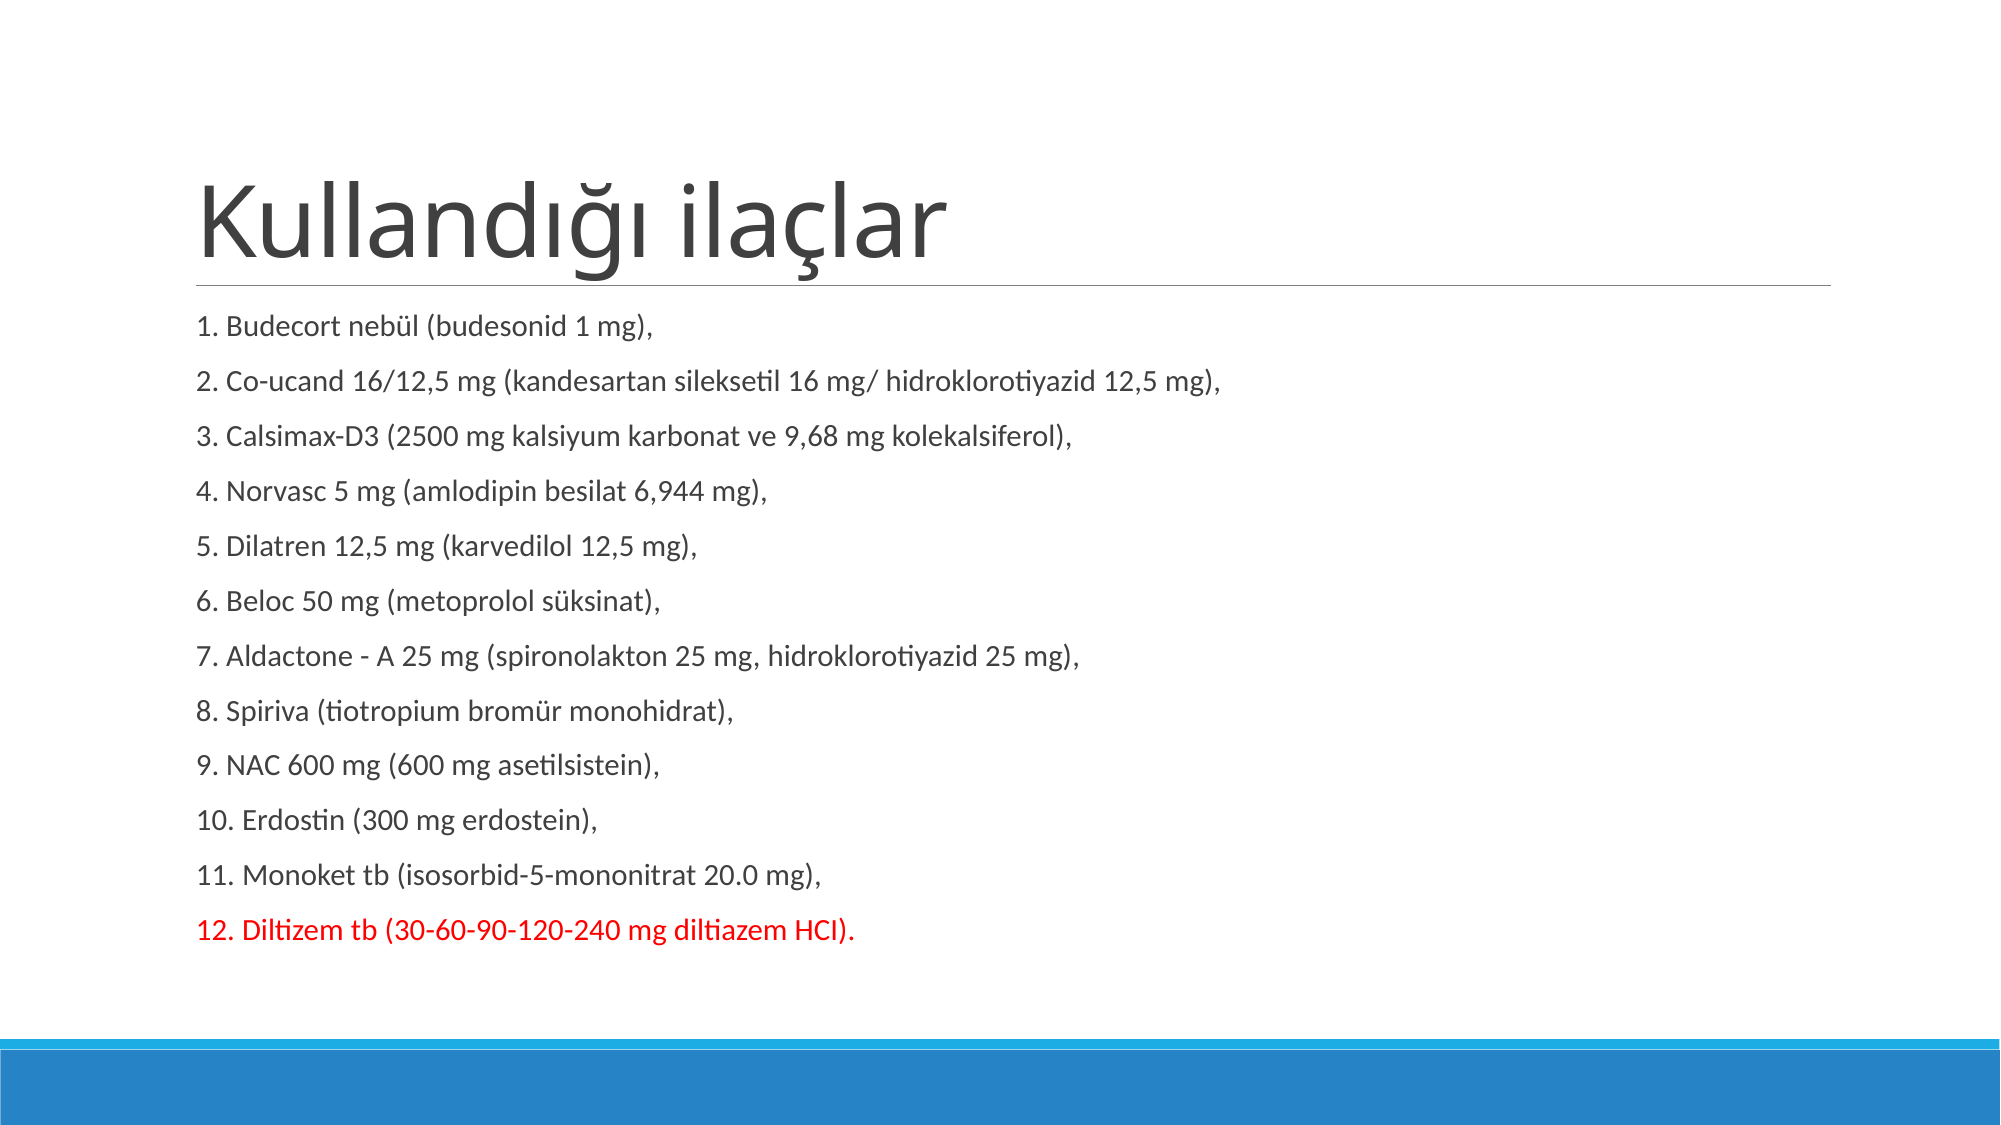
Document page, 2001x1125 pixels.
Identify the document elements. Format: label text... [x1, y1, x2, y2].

title Kullandığı ilaçlar [180, 47, 1830, 285]
list 1. Budecort nebül (budesonid 1 mg), 2. Co-ucand 16/12,5 mg (kandesartan sileksetil 16 mg/ hidroklorotiyazid 12,5 mg), 3. Calsimax-D3 (2500 mg kalsiyum karbonat ve 9,68 mg kolekalsiferol), 4. Norvasc 5 mg (amlodipin besilat 6,944 mg), 5. Dilatren 12,5 mg (karvedilol 12,5 mg), 6. Beloc 50 mg (metoprolol süksinat), 7. Aldactone - A 25 mg (spironolakton 25 mg, hidroklorotiyazid 25 mg), 8. Spiriva (tiotropium bromür monohidrat), 9. NAC 600 mg (600 mg asetilsistein), 10. Erdostin (300 mg erdostein), 11. Monoket tb (isosorbid-5-mononitrat 20.0 mg), 12. Diltizem tb (30-60-90-120-240 mg diltiazem HCI). [180, 302, 1830, 963]
